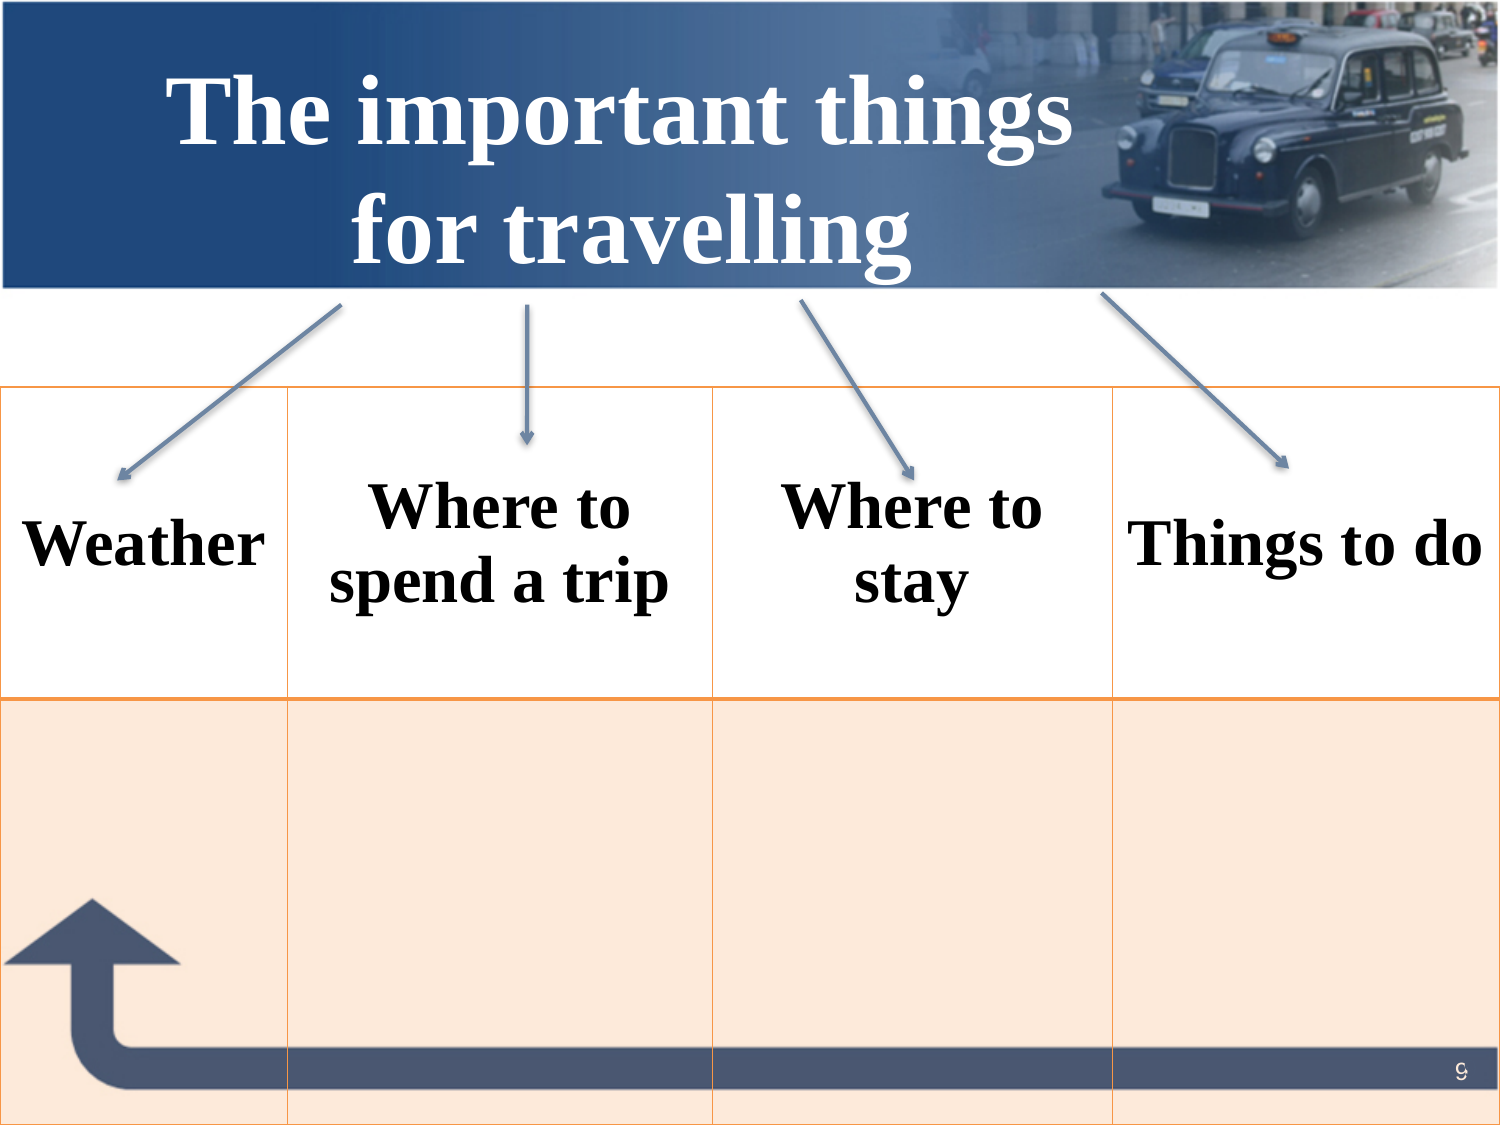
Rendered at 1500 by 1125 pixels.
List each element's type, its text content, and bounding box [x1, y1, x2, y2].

title The important things for travelling [152, 34, 1114, 294]
table_cell [1113, 701, 1499, 1124]
table_cell [713, 701, 1112, 1124]
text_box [116, 304, 342, 481]
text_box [766, 333, 948, 448]
table_header Things to do [1113, 388, 1499, 697]
table_cell [1, 701, 287, 1124]
picture [0, 0, 1500, 386]
table_header Where to spend a trip [288, 388, 712, 697]
table_header Where to stay [713, 388, 1112, 697]
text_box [1101, 292, 1290, 469]
table_cell [288, 701, 712, 1124]
table_header Weather [1, 388, 287, 697]
